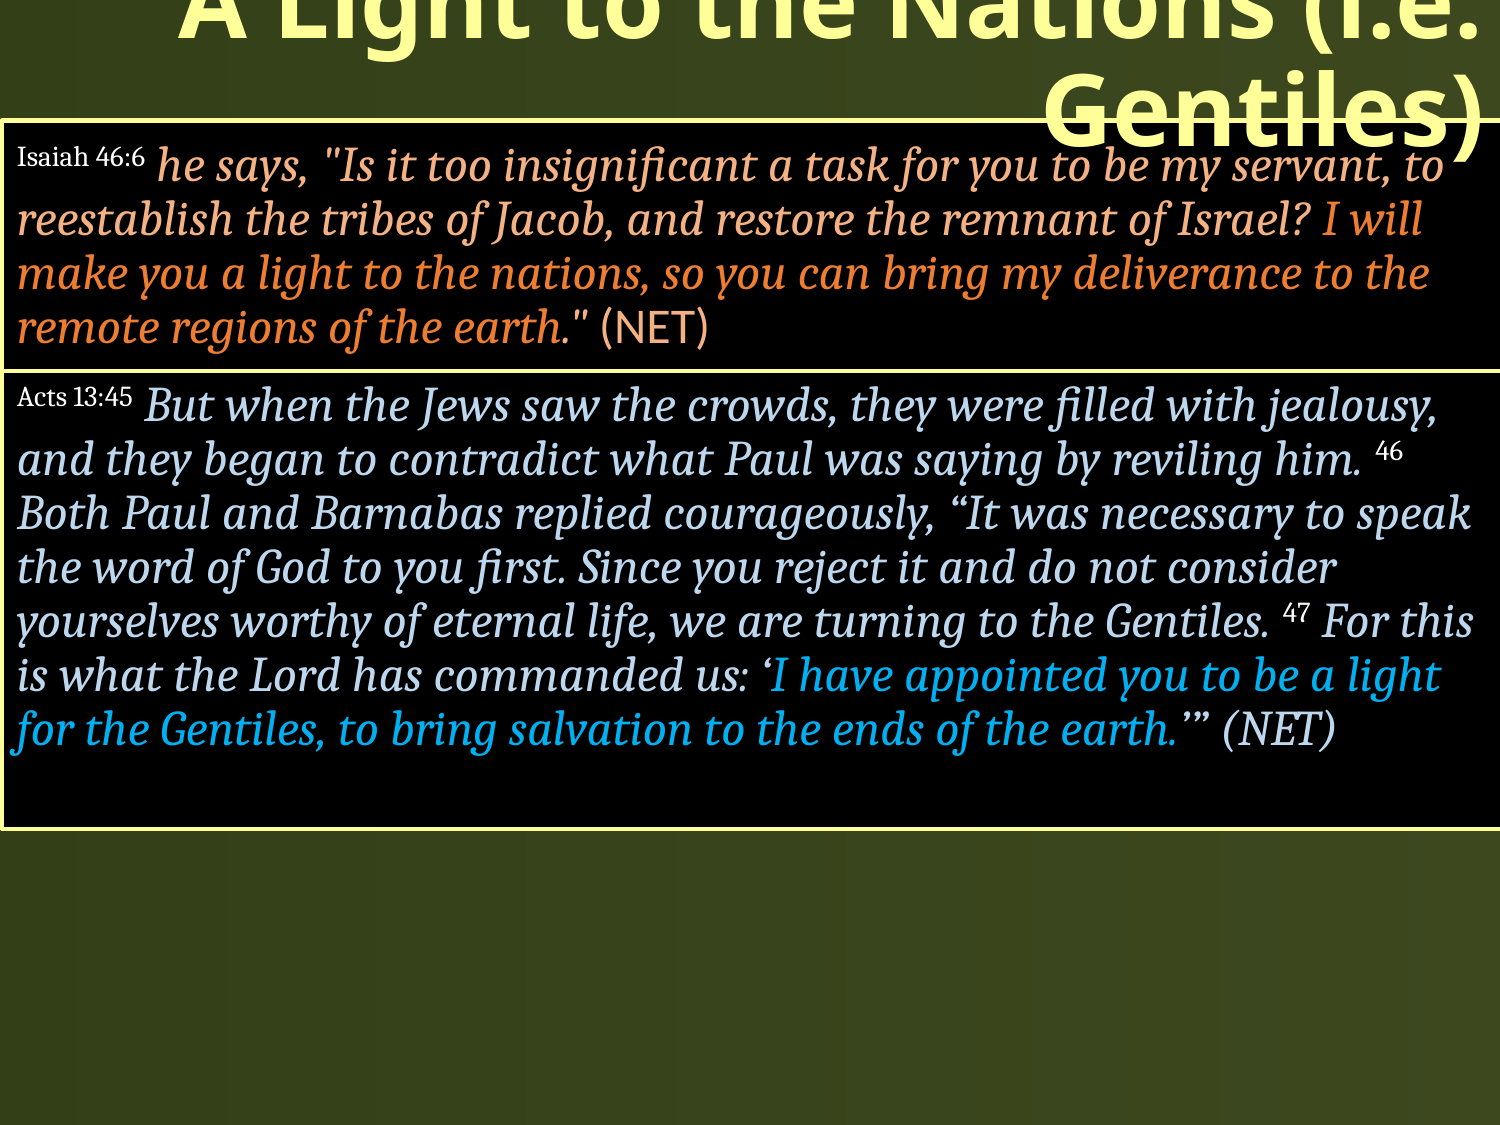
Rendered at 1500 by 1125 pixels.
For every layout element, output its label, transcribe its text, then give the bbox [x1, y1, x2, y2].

text_box Acts 13:45 But when the Jews saw the crowds, they were filled with jealousy, and they began to contradict what Paul was saying by reviling him. 46 Both Paul and Barnabas replied courageously, “It was necessary to speak the word of God to you first. Since you reject it and do not consider yourselves worthy of eternal life, we are turning to the Gentiles. 47 For this is what the Lord has commanded us: ‘I have appointed you to be a light for the Gentiles, to bring salvation to the ends of the earth.’” (NET) [1, 371, 1500, 829]
title A Light to the Nations (i.e. Gentiles) [0, 0, 1500, 121]
text_box Isaiah 46:6 he says, "Is it too insignificant a task for you to be my servant, to reestablish the tribes of Jacob, and restore the remnant of Israel? I will make you a light to the nations, so you can bring my deliverance to the remote regions of the earth." (NET) [1, 121, 1500, 371]
